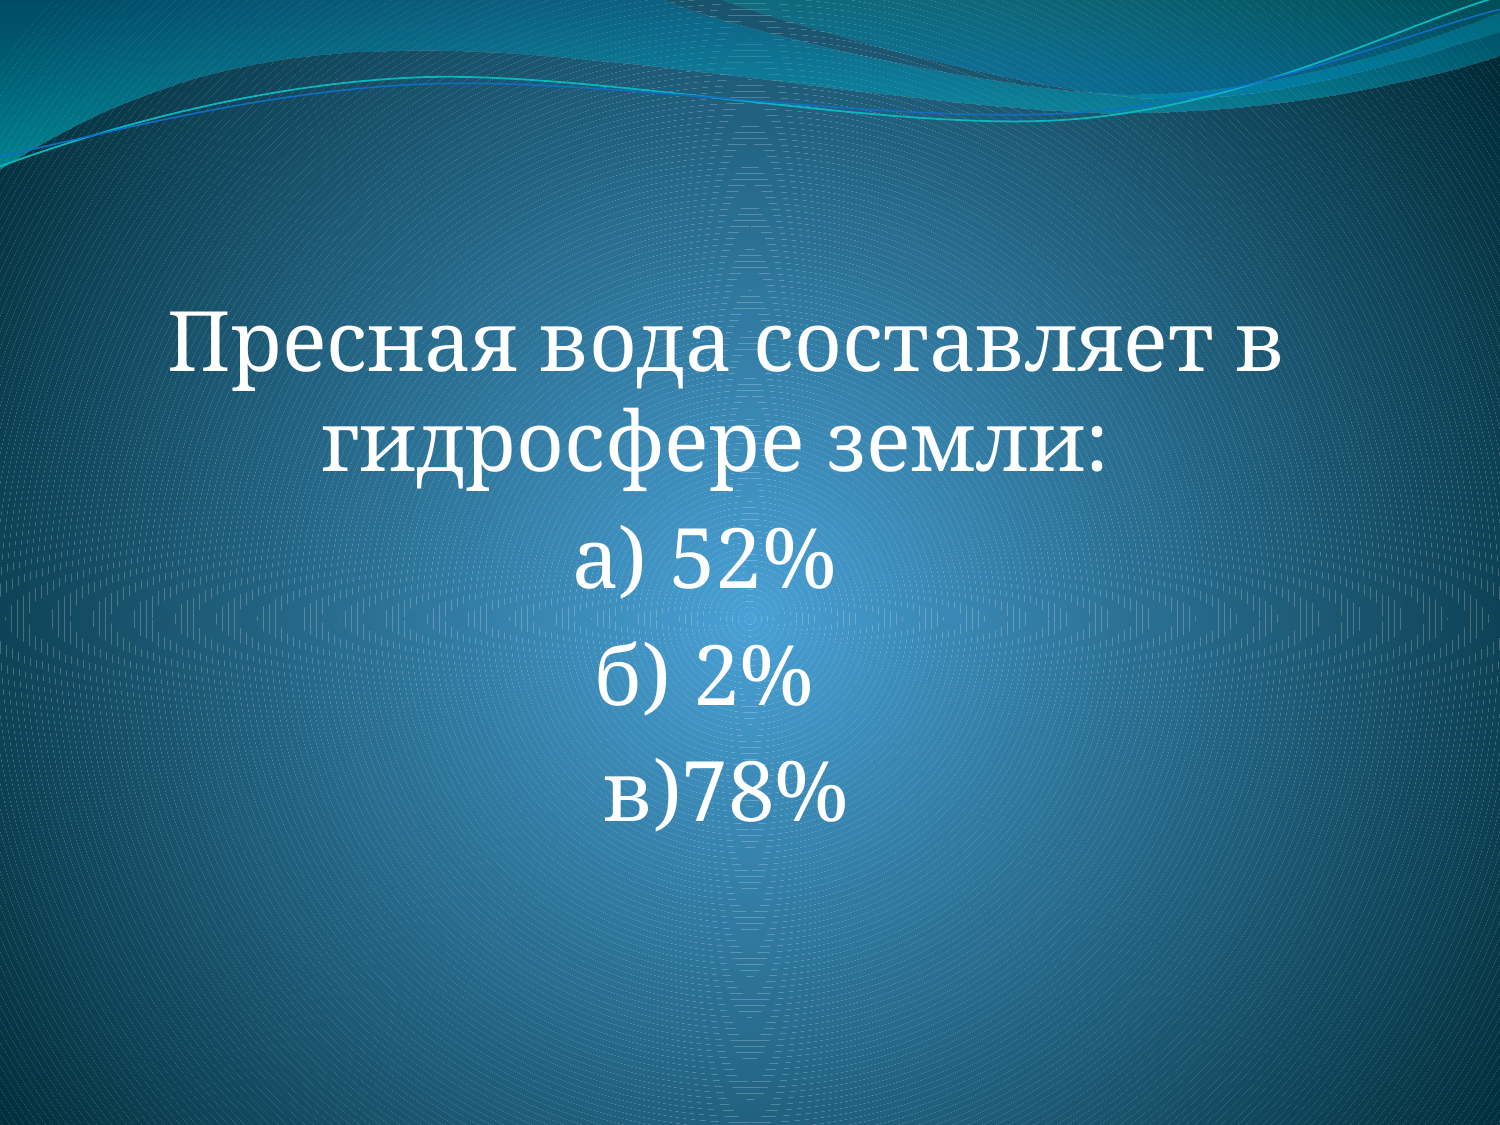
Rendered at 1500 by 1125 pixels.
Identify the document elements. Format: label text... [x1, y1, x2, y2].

subtitle Пресная вода составляет в гидросфере земли: а) 52% б) 2% в)78% [87, 281, 1376, 926]
